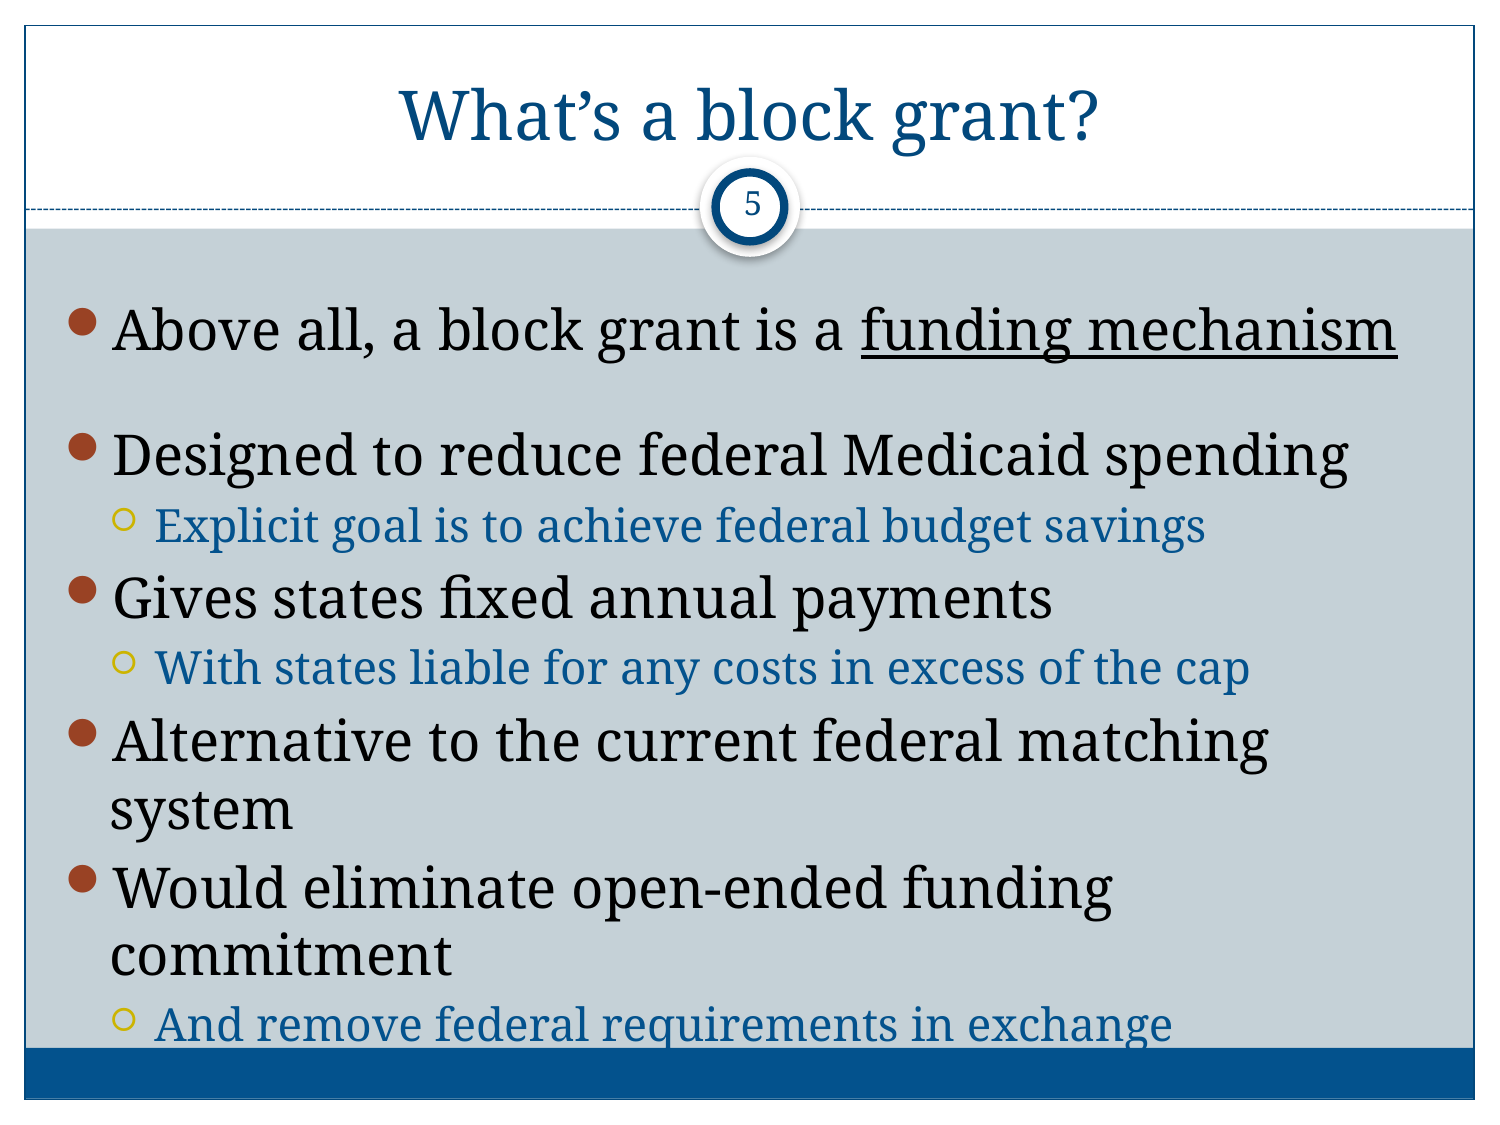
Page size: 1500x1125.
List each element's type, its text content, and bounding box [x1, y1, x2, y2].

list Above all, a block grant is a funding mechanism Designed to reduce federal Medicaid spending Explicit goal is to achieve federal budget savings Gives states fixed annual payments With states liable for any costs in excess of the cap Alternative to the current federal matching system Would eliminate open-ended funding commitment And remove federal requirements in exchange [49, 250, 1445, 1001]
slide_number 5 [715, 168, 791, 241]
title What’s a block grant? [49, 37, 1450, 163]
